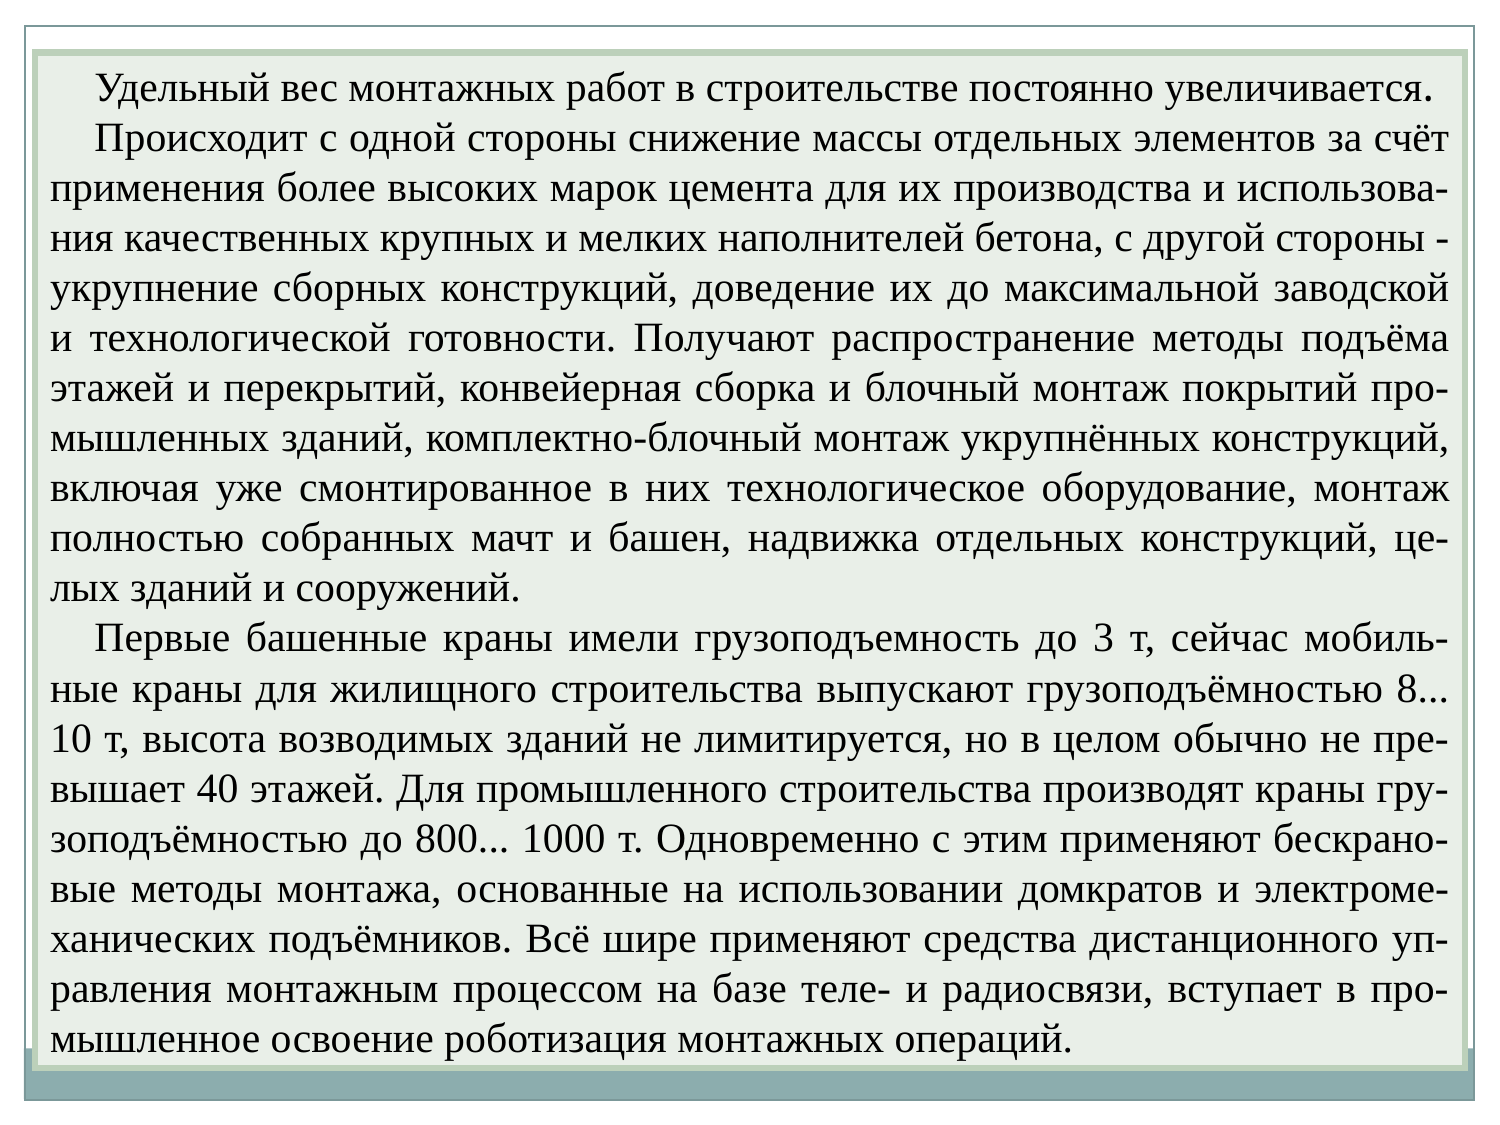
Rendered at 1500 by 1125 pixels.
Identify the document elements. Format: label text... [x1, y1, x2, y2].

text_box Удельный вес монтажных работ в строительстве постоянно увеличивается. Происходит с одной стороны снижение массы отдельных элементов за счёт применения более высоких марок цемента для их производства и использова-ния качественных крупных и мелких наполнителей бетона, с другой стороны - укрупнение сборных конструкций, доведение их до максимальной заводской и технологической готовности. Получают распространение методы подъёма этажей и перекрытий, конвейерная сборка и блочный монтаж покрытий про-мышленных зданий, комплектно-блочный монтаж укрупнённых конструкций, включая уже смонтированное в них технологическое оборудование, монтаж полностью собранных мачт и башен, надвижка отдельных конструкций, це-лых зданий и сооружений. Первые башенные краны имели грузоподъемность до 3 т, сейчас мобиль-ные краны для жилищного строительства выпускают грузоподъёмностью 8... 10 т, высота возводимых зданий не лимитируется, но в целом обычно не пре-вышает 40 этажей. Для промышленного строительства производят краны гру-зоподъёмностью до 800... 1000 т. Одновременно с этим применяют бескрано-вые методы монтажа, основанные на использовании домкратов и электроме-ханических подъёмников. Всё шире применяют средства дистанционного уп-равления монтажным процессом на базе теле- и радиосвязи, вступает в про-мышленное освоение роботизация монтажных операций. [35, 52, 1465, 1068]
